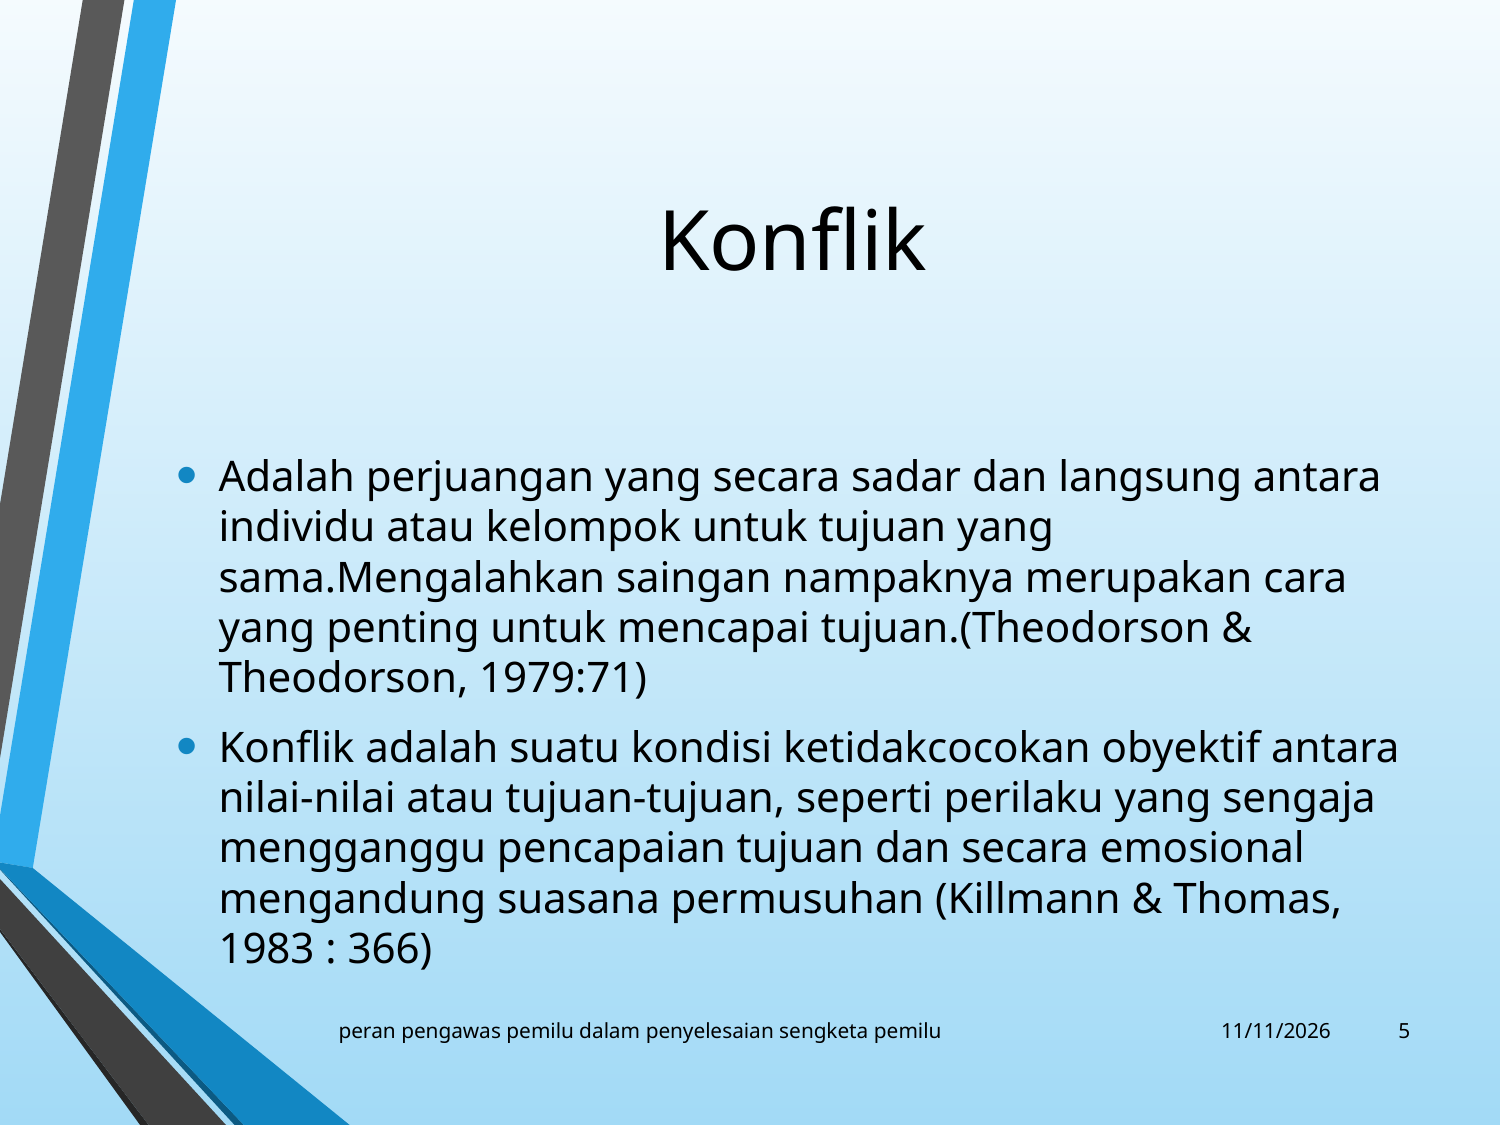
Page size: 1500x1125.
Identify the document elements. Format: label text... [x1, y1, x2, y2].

footer peran pengawas pemilu dalam penyelesaian sengketa pemilu [323, 1001, 1196, 1062]
list Adalah perjuangan yang secara sadar dan langsung antara individu atau kelompok untuk tujuan yang sama.Mengalahkan saingan nampaknya merupakan cara yang penting untuk mencapai tujuan.(Theodorson & Theodorson, 1979:71) Konflik adalah suatu kondisi ketidakcocokan obyektif antara nilai-nilai atau tujuan-tujuan, seperti perilaku yang sengaja mengganggu pencapaian tujuan dan secara emosional mengandung suasana permusuhan (Killmann & Thomas, 1983 : 366) [161, 437, 1425, 985]
title Konflik [161, 75, 1425, 400]
slide_number 4 [1354, 1001, 1425, 1062]
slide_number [1204, 1001, 1346, 1062]
